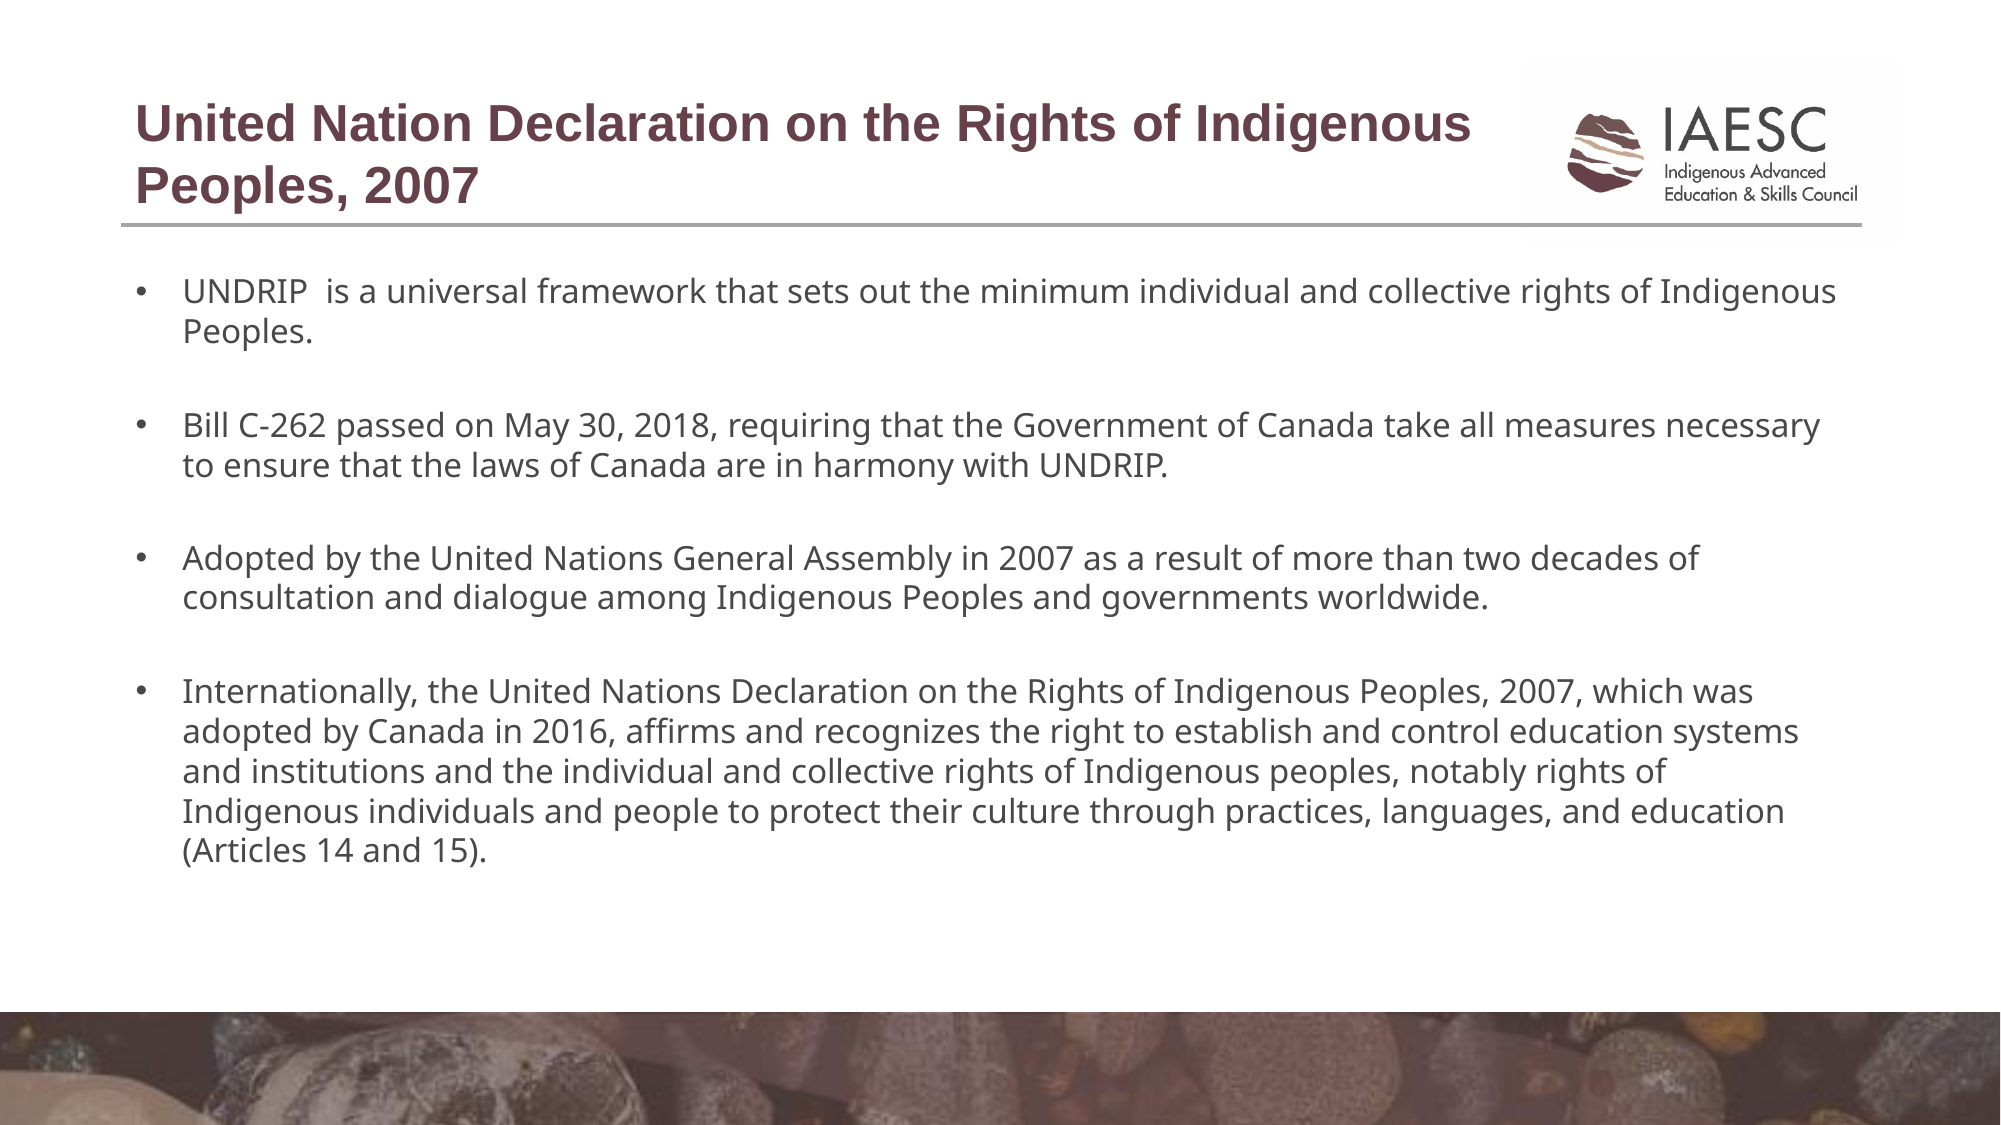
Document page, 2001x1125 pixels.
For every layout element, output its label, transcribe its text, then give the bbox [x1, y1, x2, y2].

picture [1524, 62, 1900, 244]
picture [0, 1012, 2001, 1125]
list ​UNDRIP is a universal framework that sets out the minimum individual and collective rights of Indigenous Peoples. Bill C-262 passed on May 30, 2018, requiring that the Government of Canada take all measures necessary to ensure that the laws of Canada are in harmony with UNDRIP.​ Adopted by the United Nations General Assembly in 2007 as a result of more than two decades of consultation and dialogue among Indigenous Peoples and governments worldwide. Internationally, the United Nations Declaration on the Rights of Indigenous Peoples, 2007, which was adopted by Canada in 2016, affirms and recognizes the right to establish and control education systems and institutions and the individual and collective rights of Indigenous peoples, notably rights of Indigenous individuals and people to protect their culture through practices, languages, and education (Articles 14 and 15). [120, 263, 1864, 931]
list United Nation Declaration on the Rights of Indigenous Peoples, 2007 [120, 81, 1525, 232]
